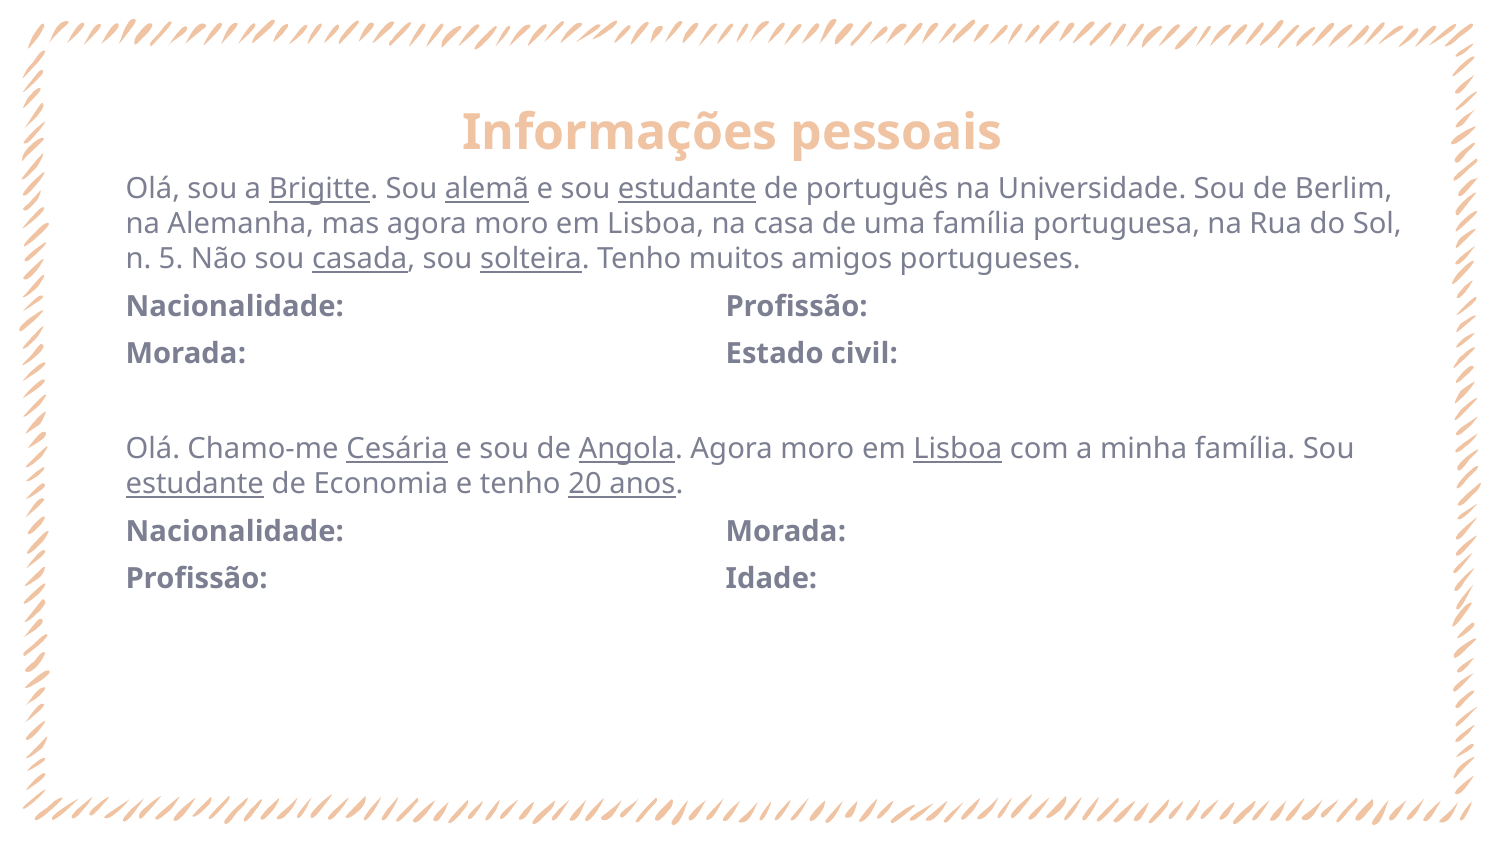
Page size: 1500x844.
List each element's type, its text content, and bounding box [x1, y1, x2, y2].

list Olá, sou a Brigitte. Sou alemã e sou estudante de português na Universidade. Sou de Berlim, na Alemanha, mas agora moro em Lisboa, na casa de uma família portuguesa, na Rua do Sol, n. 5. Não sou casada, sou solteira. Tenho muitos amigos portugueses. Nacionalidade: Profissão: Morada: Estado civil: Olá. Chamo-me Cesária e sou de Angola. Agora moro em Lisboa com a minha família. Sou estudante de Economia e tenho 20 anos. Nacionalidade: Morada: Profissão: Idade: [110, 154, 1419, 742]
title Informações pessoais [146, 33, 1320, 175]
